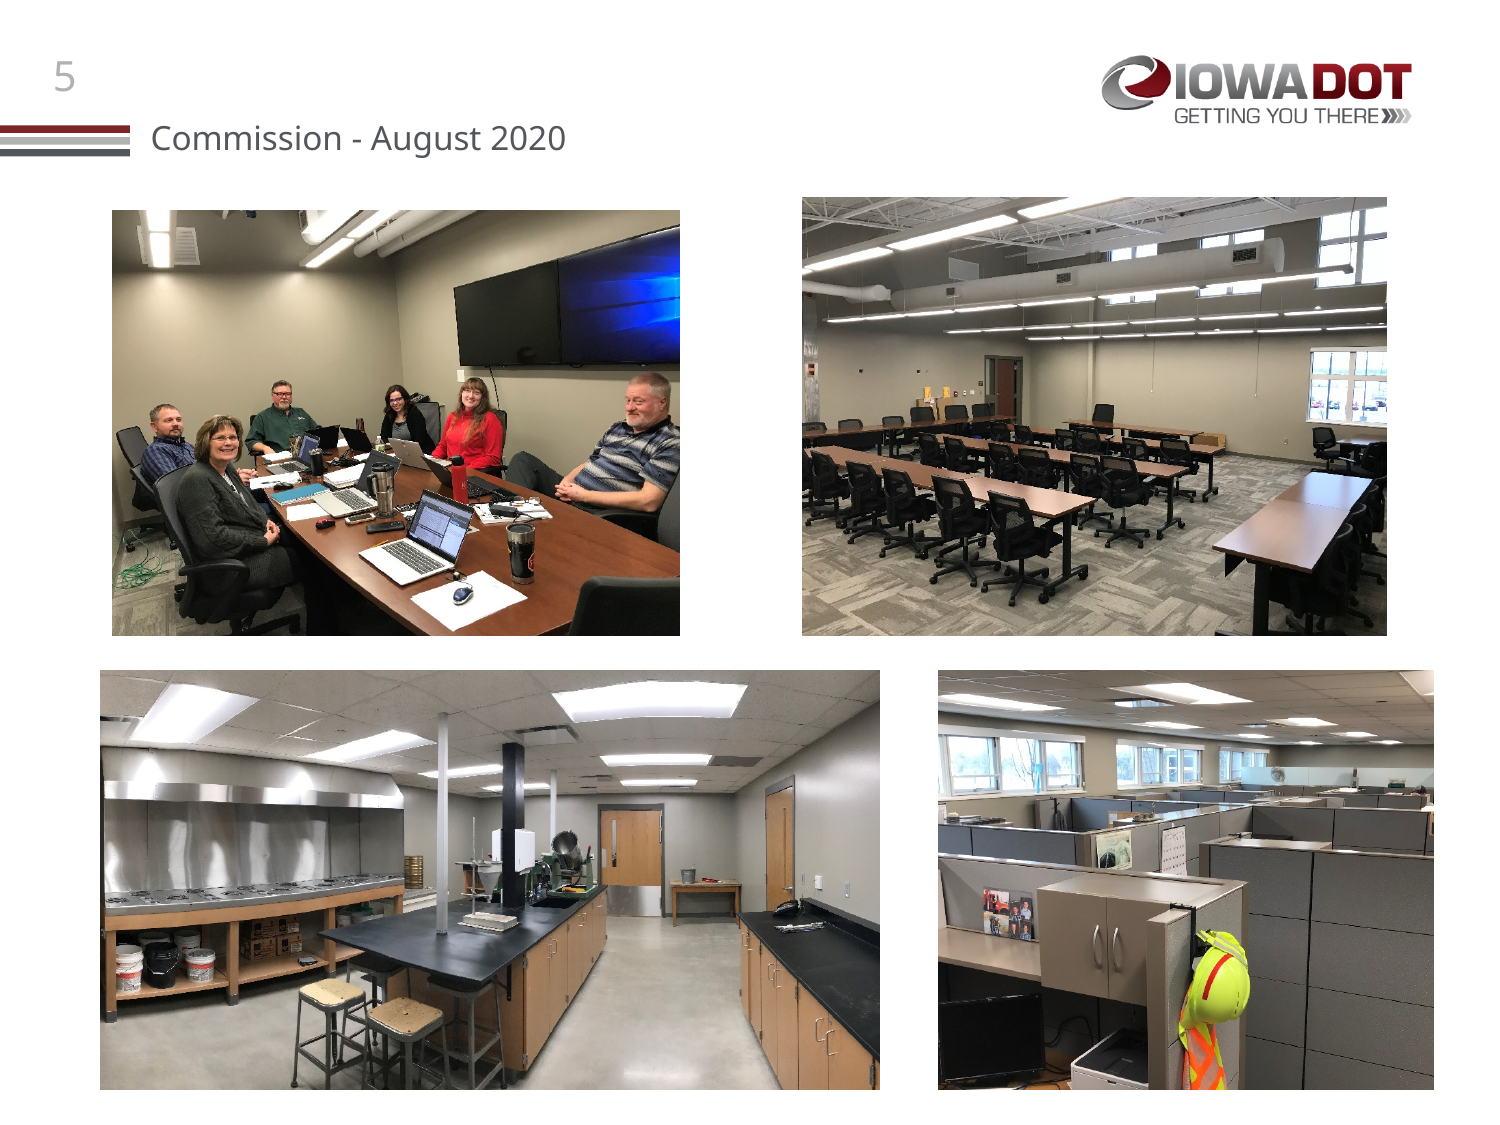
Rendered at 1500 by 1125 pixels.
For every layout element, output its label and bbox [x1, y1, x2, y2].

picture [100, 669, 881, 1091]
picture [111, 210, 680, 637]
picture [1094, 45, 1418, 136]
picture [801, 197, 1387, 637]
picture [938, 669, 1434, 1091]
